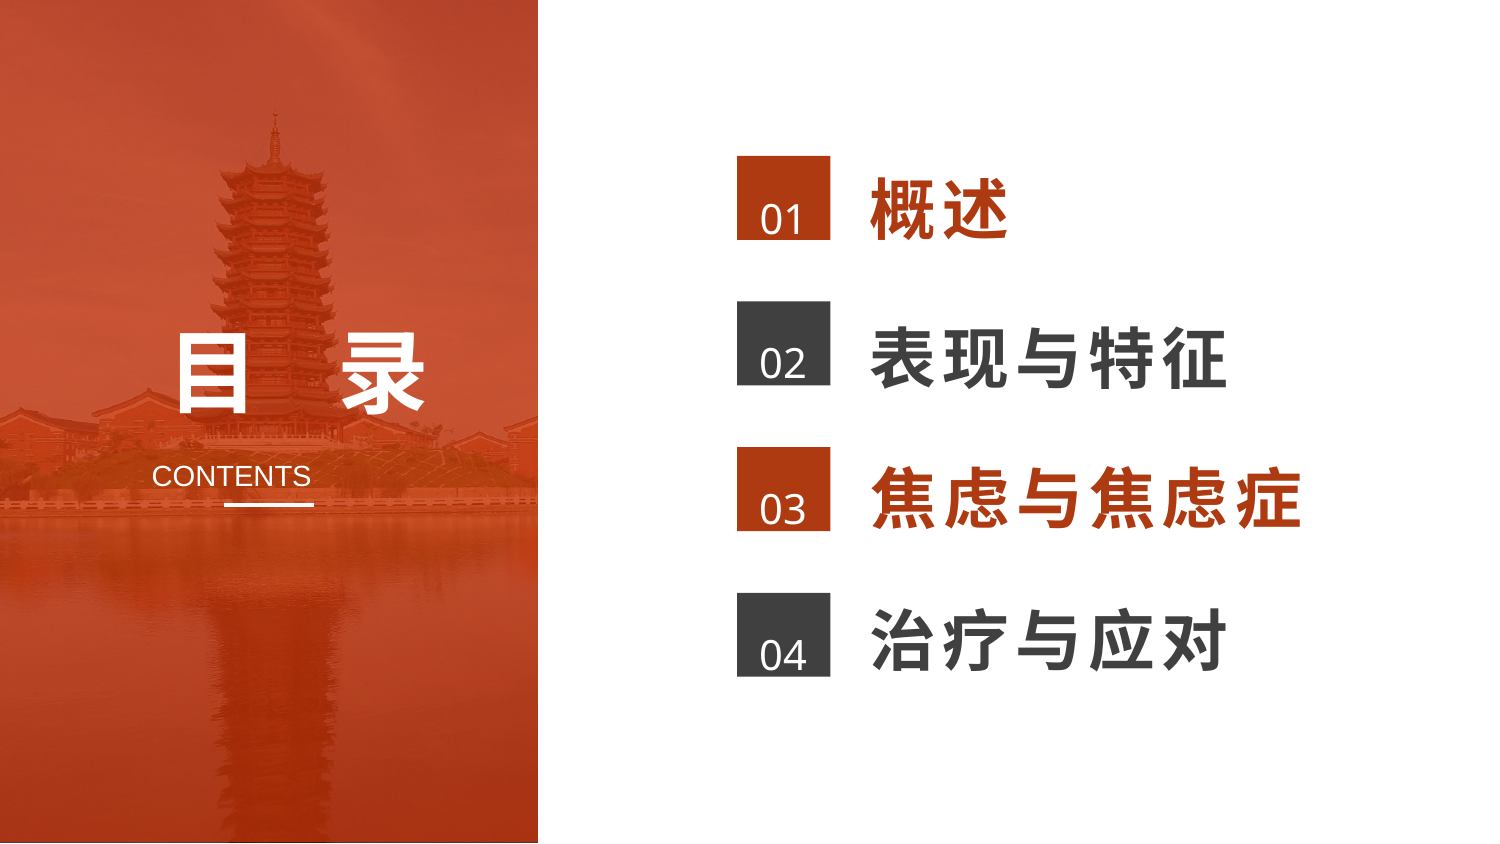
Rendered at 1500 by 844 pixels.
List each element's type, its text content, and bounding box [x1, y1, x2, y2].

text_box 表现与特征 [854, 309, 1312, 405]
text_box 03 [690, 475, 855, 541]
picture [0, 0, 538, 843]
text_box 焦虑与焦虑症 [855, 449, 1370, 545]
text_box 04 [690, 621, 854, 686]
text_box [736, 446, 831, 475]
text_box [115, 307, 445, 505]
text_box 治疗与应对 [854, 591, 1397, 687]
text_box [736, 592, 831, 621]
text_box 01 [690, 185, 877, 250]
text_box 02 [690, 329, 877, 395]
text_box [736, 300, 831, 329]
text_box 概述 [854, 160, 1312, 256]
text_box [736, 155, 831, 185]
